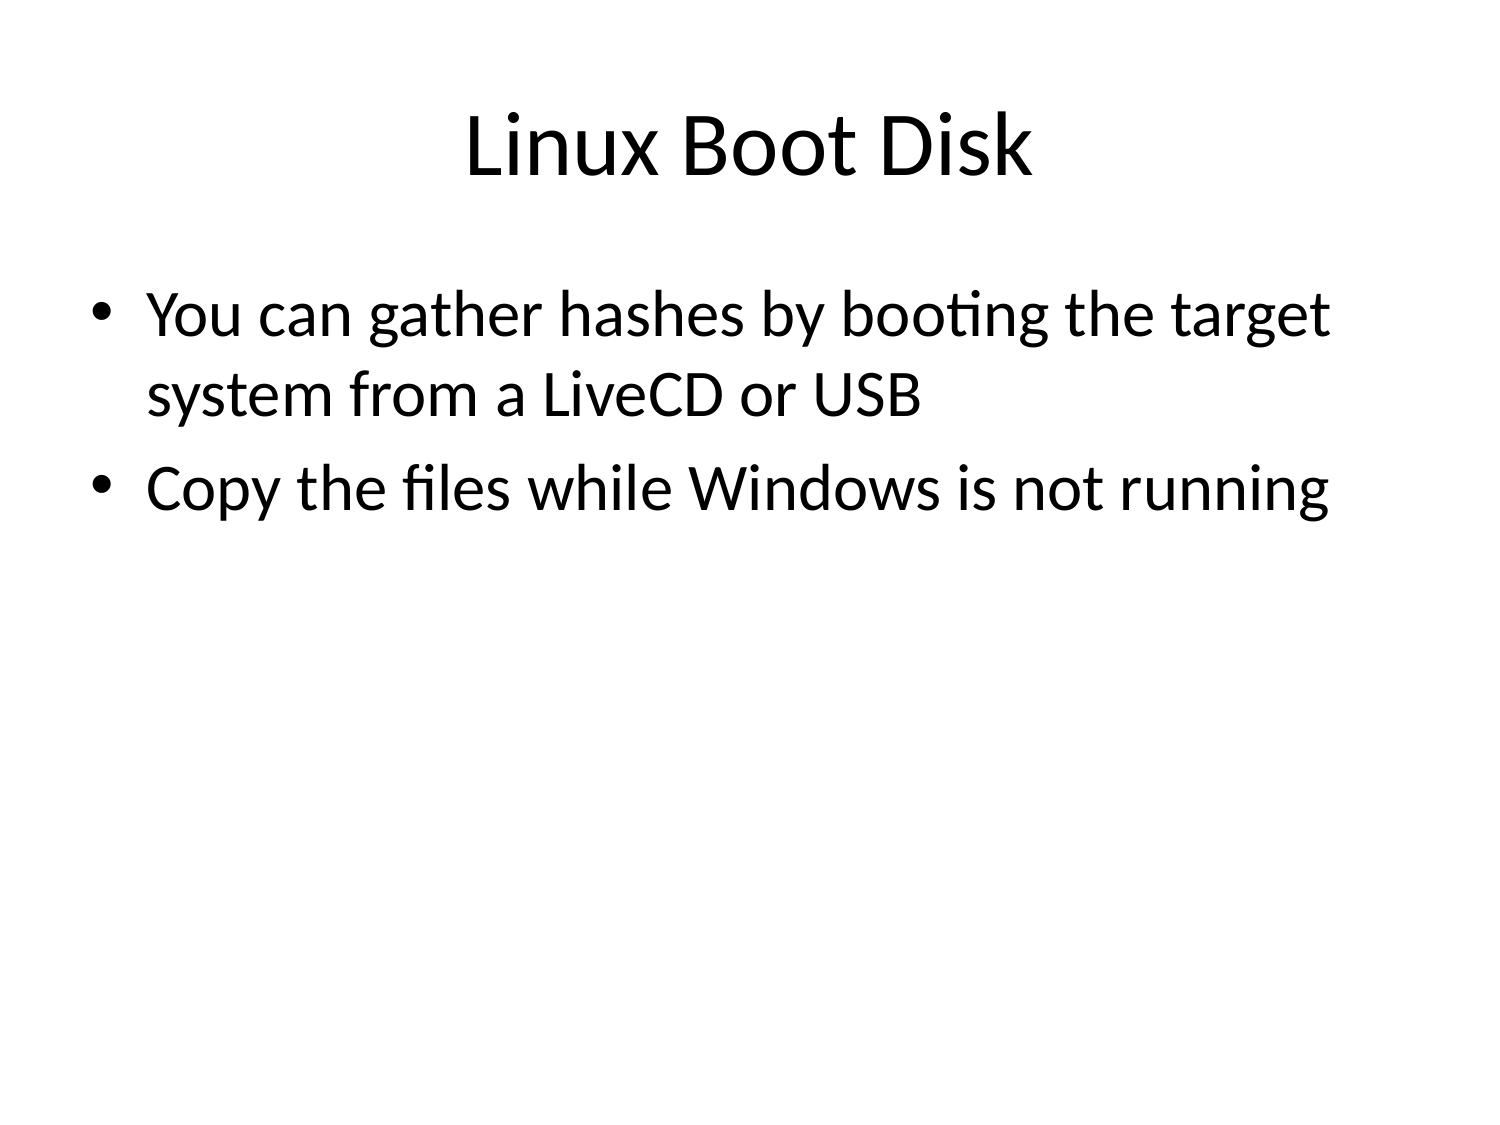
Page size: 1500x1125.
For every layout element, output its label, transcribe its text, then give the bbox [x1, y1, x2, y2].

list You can gather hashes by booting the target system from a LiveCD or USB Copy the files while Windows is not running [75, 262, 1425, 1005]
title Linux Boot Disk [75, 45, 1425, 233]
